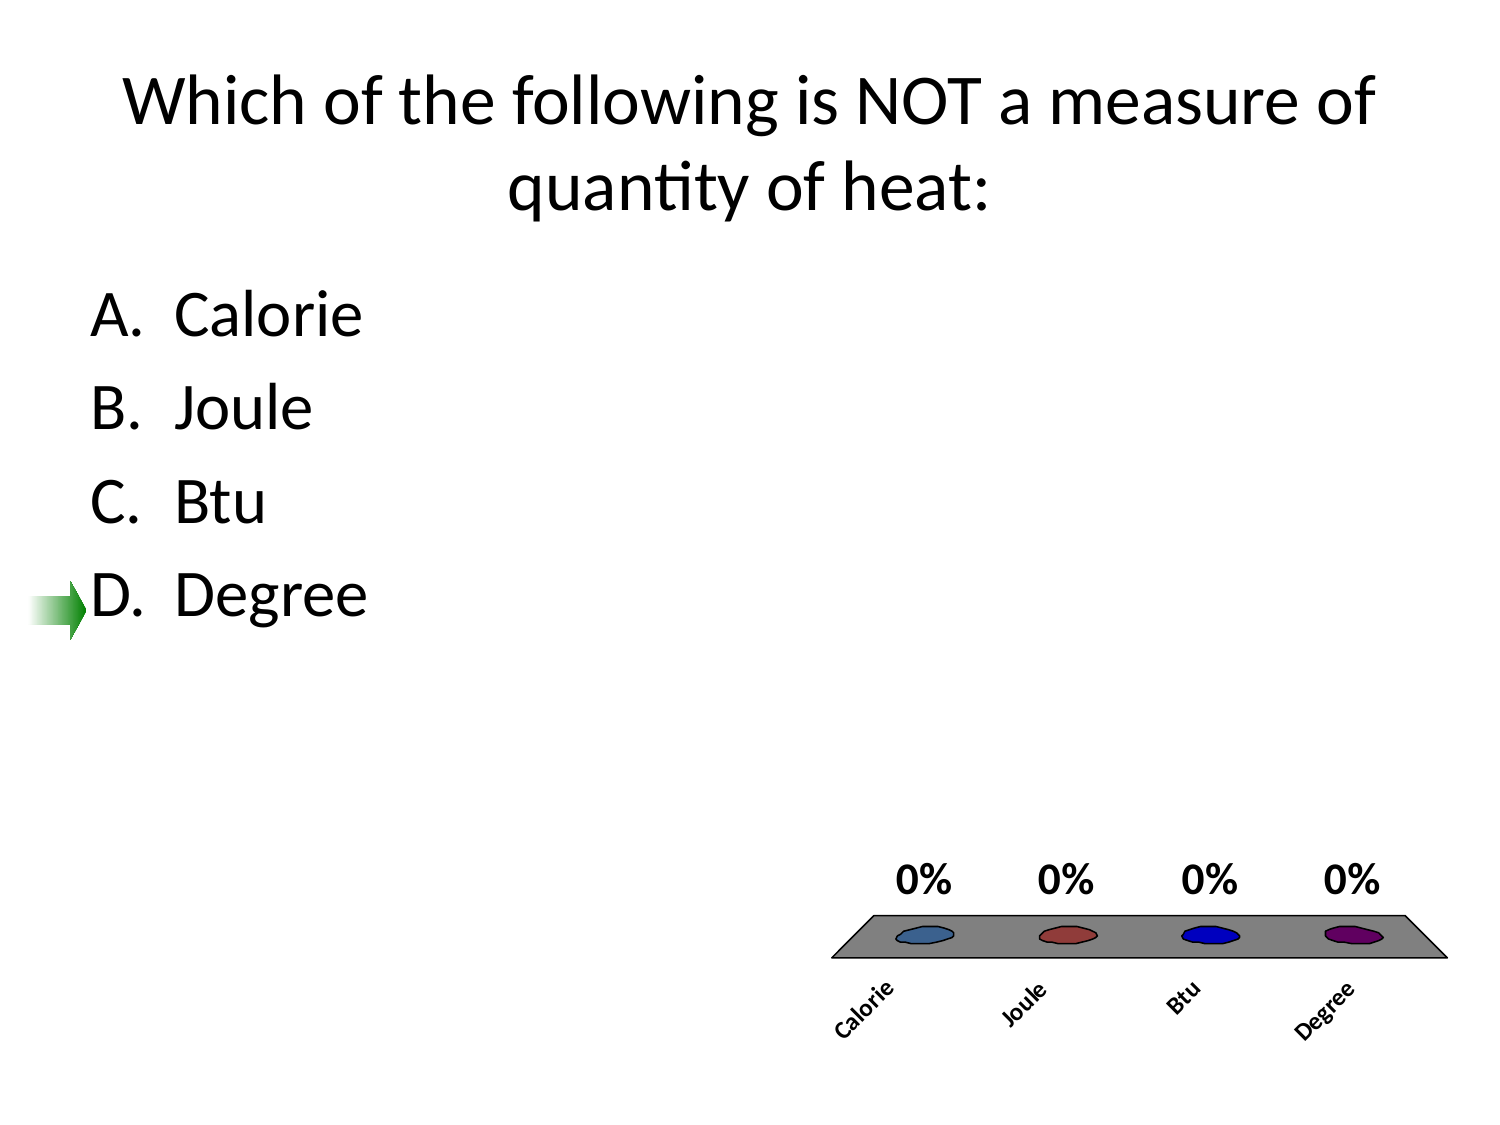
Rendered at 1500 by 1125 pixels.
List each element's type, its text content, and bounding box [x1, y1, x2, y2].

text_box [739, 262, 1490, 1107]
list Calorie Joule Btu Degree [75, 262, 737, 1005]
title Which of the following is NOT a measure of quantity of heat: [75, 45, 1425, 233]
text_box [26, 579, 89, 642]
